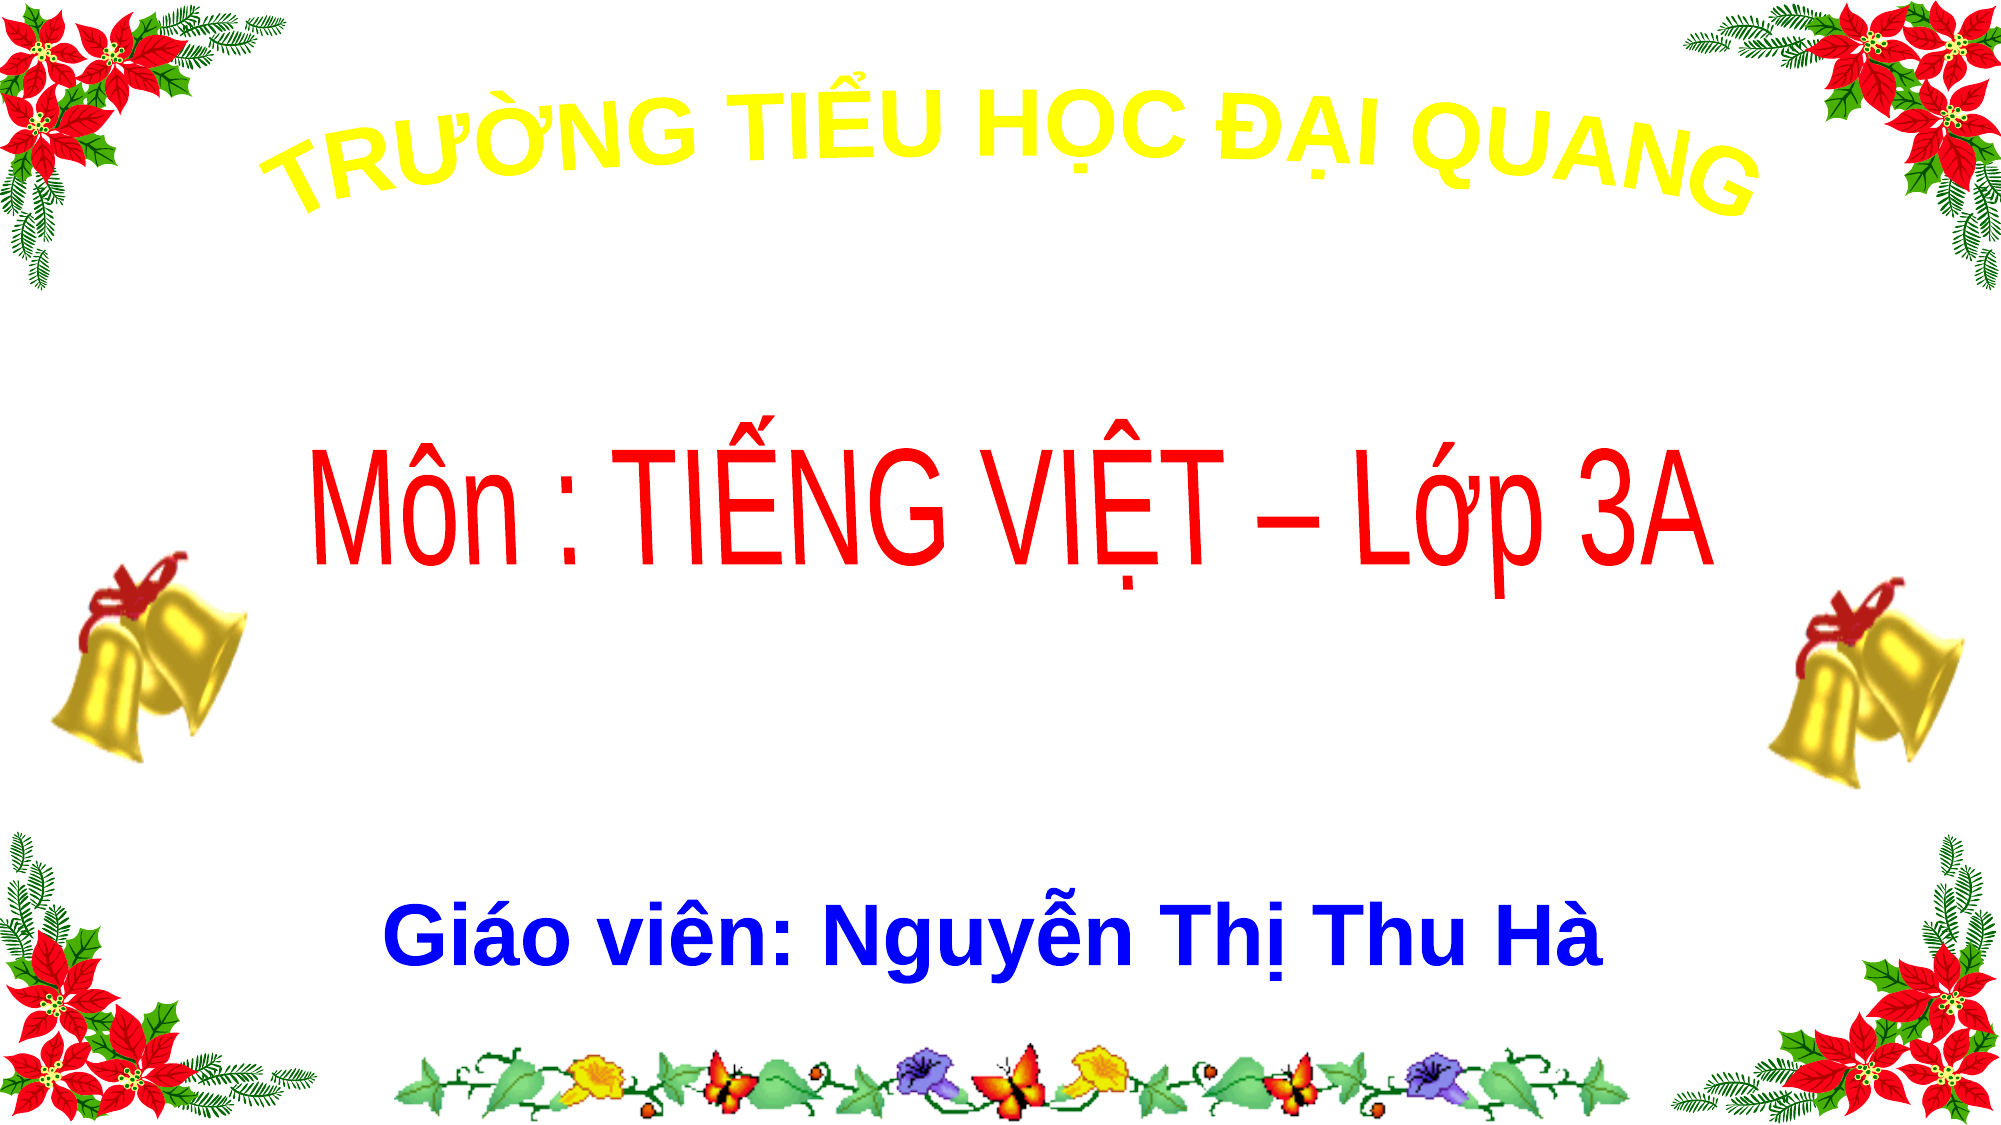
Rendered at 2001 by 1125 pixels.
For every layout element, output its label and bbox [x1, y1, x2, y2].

picture [1670, 834, 2000, 1125]
picture [11, 536, 250, 804]
picture [11, 815, 303, 1125]
picture [394, 1042, 1633, 1125]
picture [1702, 0, 1994, 311]
picture [1728, 562, 1967, 830]
picture [0, 2, 288, 291]
